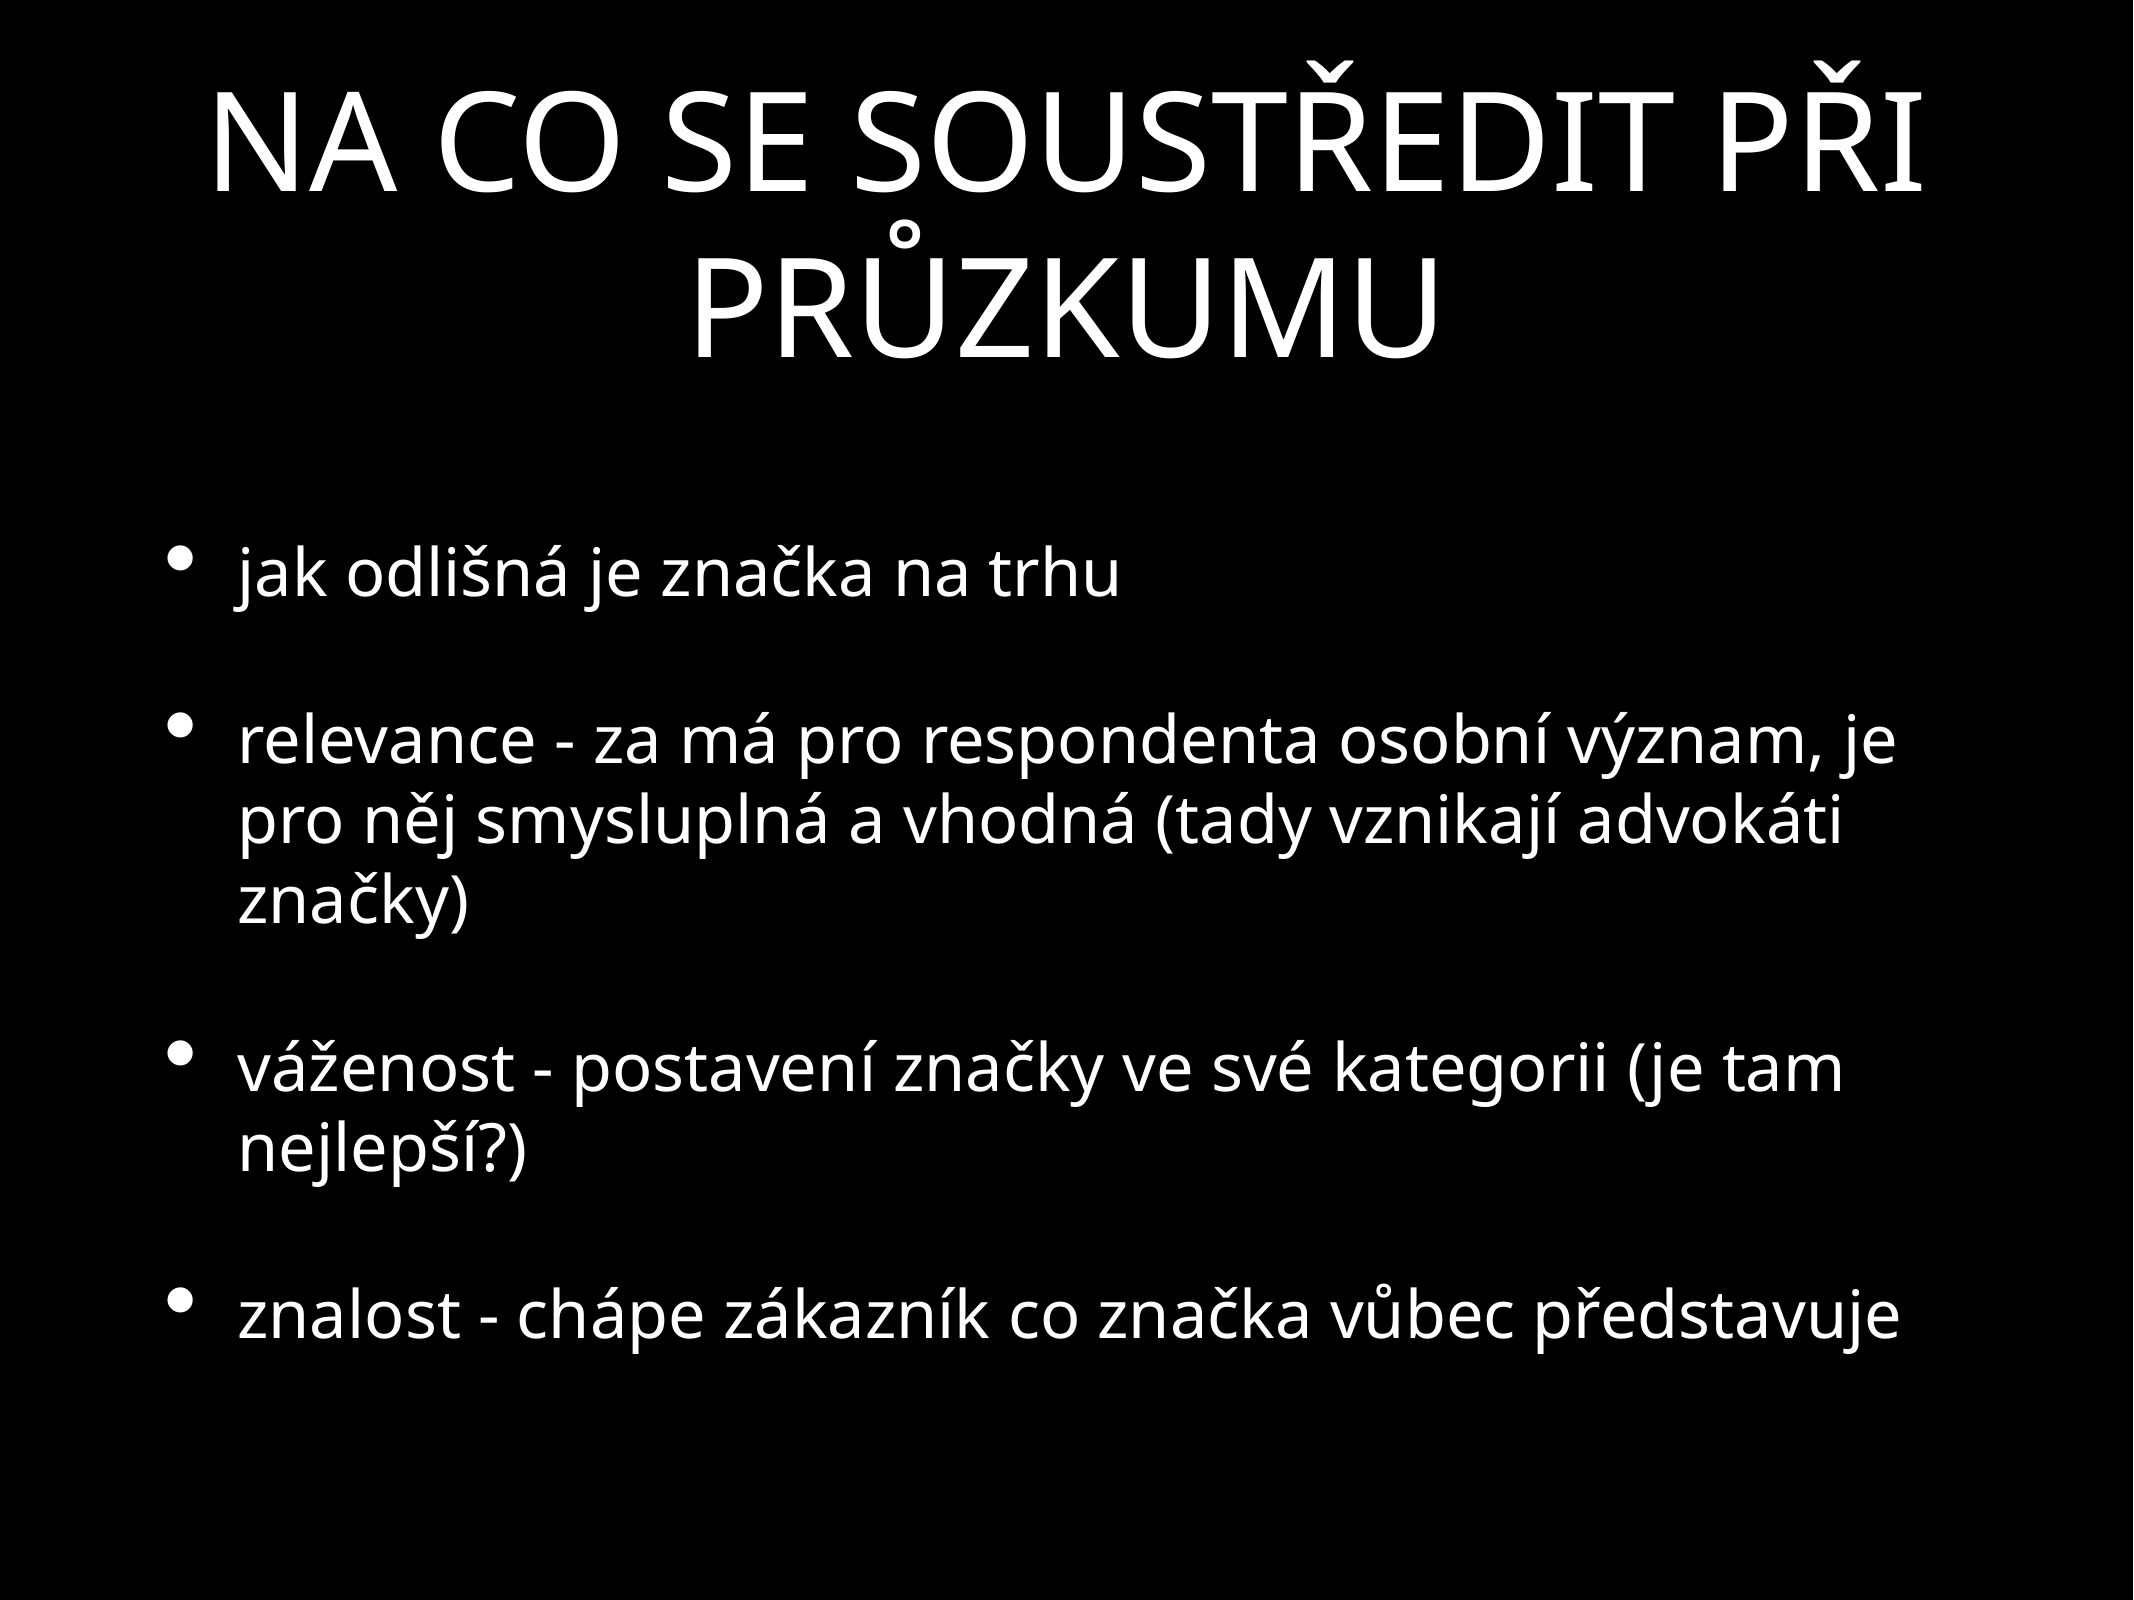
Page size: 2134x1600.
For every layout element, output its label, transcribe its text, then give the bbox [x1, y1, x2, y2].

title NA CO SE SOUSTŘEDIT PŘI PRŮZKUMU [155, 41, 1978, 397]
list jak odlišná je značka na trhu relevance - za má pro respondenta osobní význam, je pro něj smysluplná a vhodná (tady vznikají advokáti značky) váženost - postavení značky ve své kategorii (je tam nejlepší?) znalost - chápe zákazník co značka vůbec představuje [155, 424, 1978, 1457]
